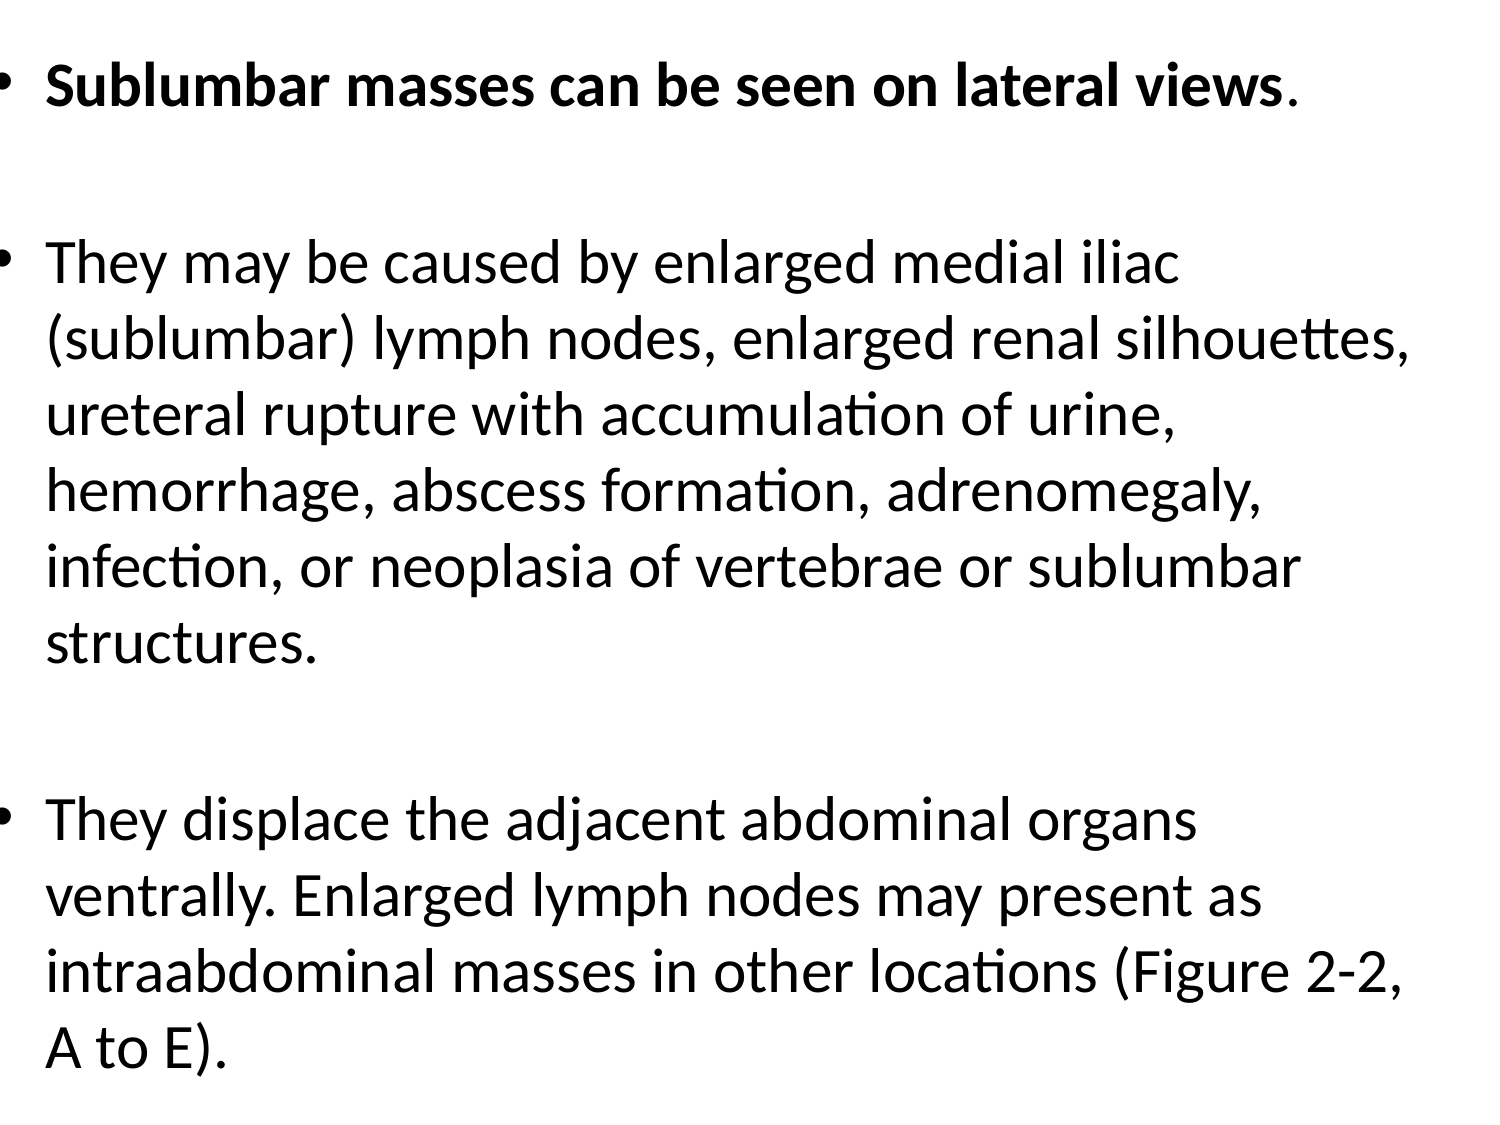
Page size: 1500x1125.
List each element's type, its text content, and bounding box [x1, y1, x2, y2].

list Sublumbar masses can be seen on lateral views. They may be caused by enlarged medial iliac (sublumbar) lymph nodes, enlarged renal silhouettes, ureteral rupture with accumulation of urine, hemorrhage, abscess formation, adrenomegaly, infection, or neoplasia of vertebrae or sublumbar structures. They displace the adjacent abdominal organs ventrally. Enlarged lymph nodes may present as intraabdominal masses in other locations (Figure 2-2, A to E). [0, 35, 1442, 1090]
